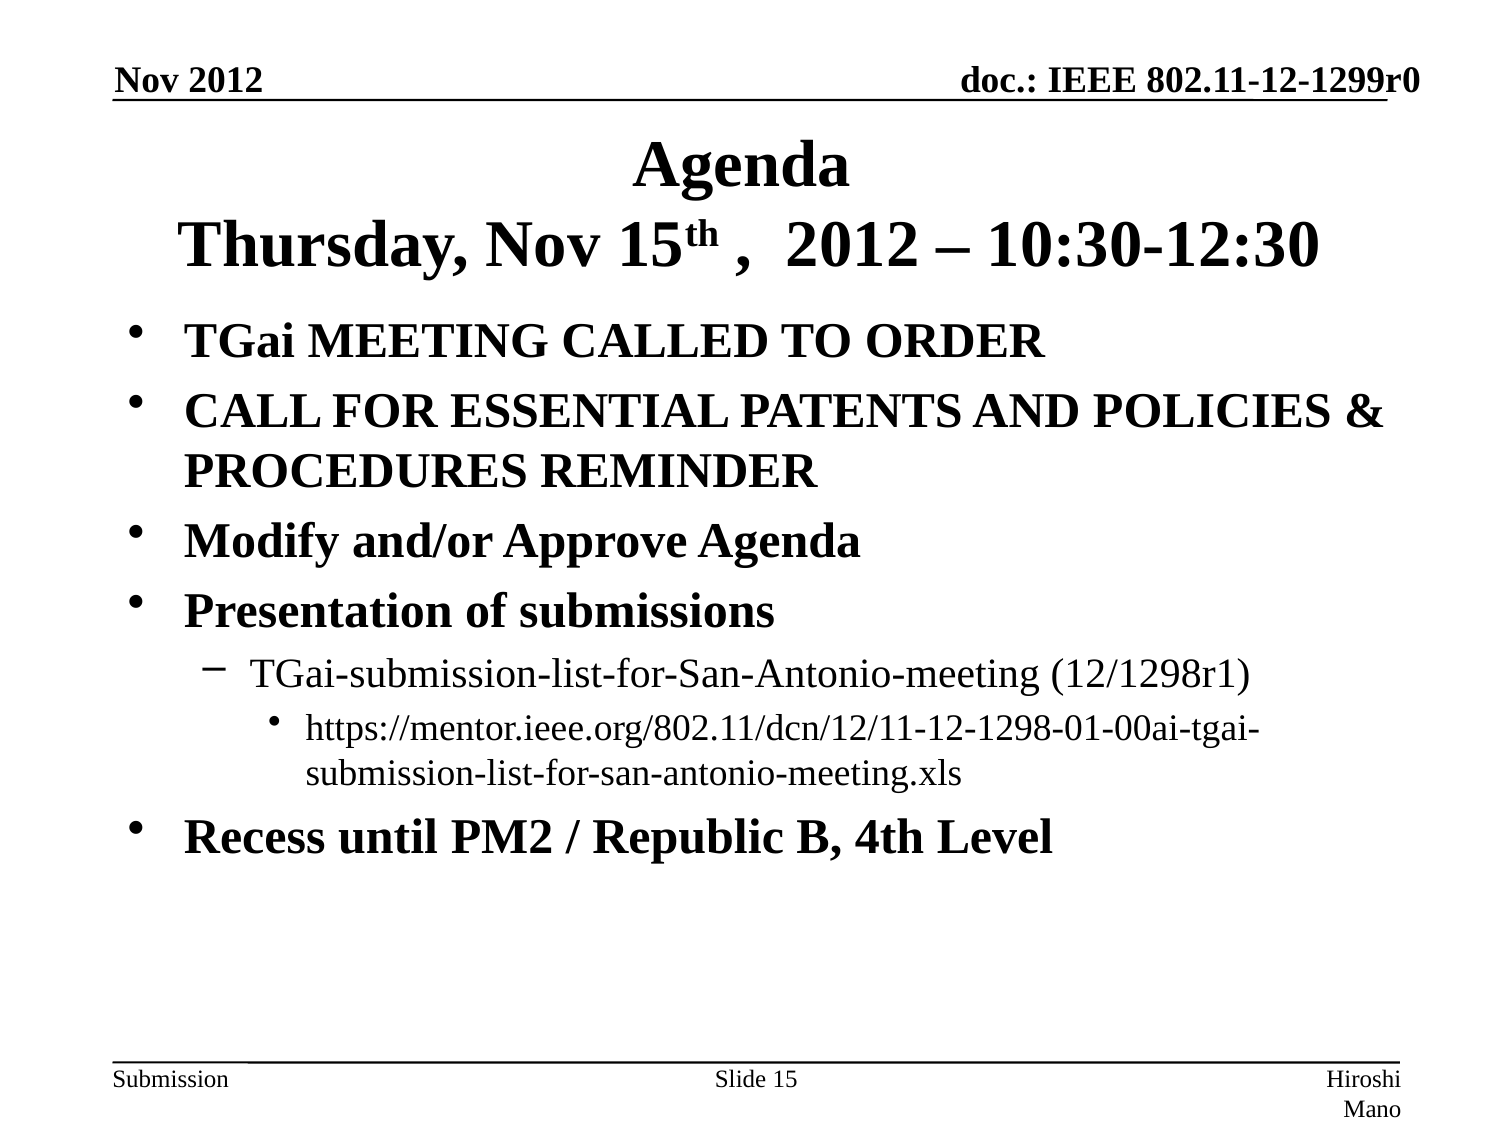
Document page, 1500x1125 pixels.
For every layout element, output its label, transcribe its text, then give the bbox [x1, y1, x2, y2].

title Agenda Thursday, Nov 15th , 2012 – 10:30-12:30 [112, 112, 1388, 288]
list TGai MEETING CALLED TO ORDER CALL FOR ESSENTIAL PATENTS AND POLICIES & PROCEDURES REMINDER Modify and/or Approve Agenda Presentation of submissions TGai-submission-list-for-San-Antonio-meeting (12/1298r1) https://mentor.ieee.org/802.11/dcn/12/11-12-1298-01-00ai-tgai-submission-list-for-san-antonio-meeting.xls Recess until PM2 / Republic B, 4th Level [112, 299, 1413, 1063]
footer Hiroshi Mano (ATRD, Root, Lab) [1324, 1061, 1402, 1093]
slide_number Slide 15 [712, 1061, 800, 1093]
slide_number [114, 54, 268, 101]
